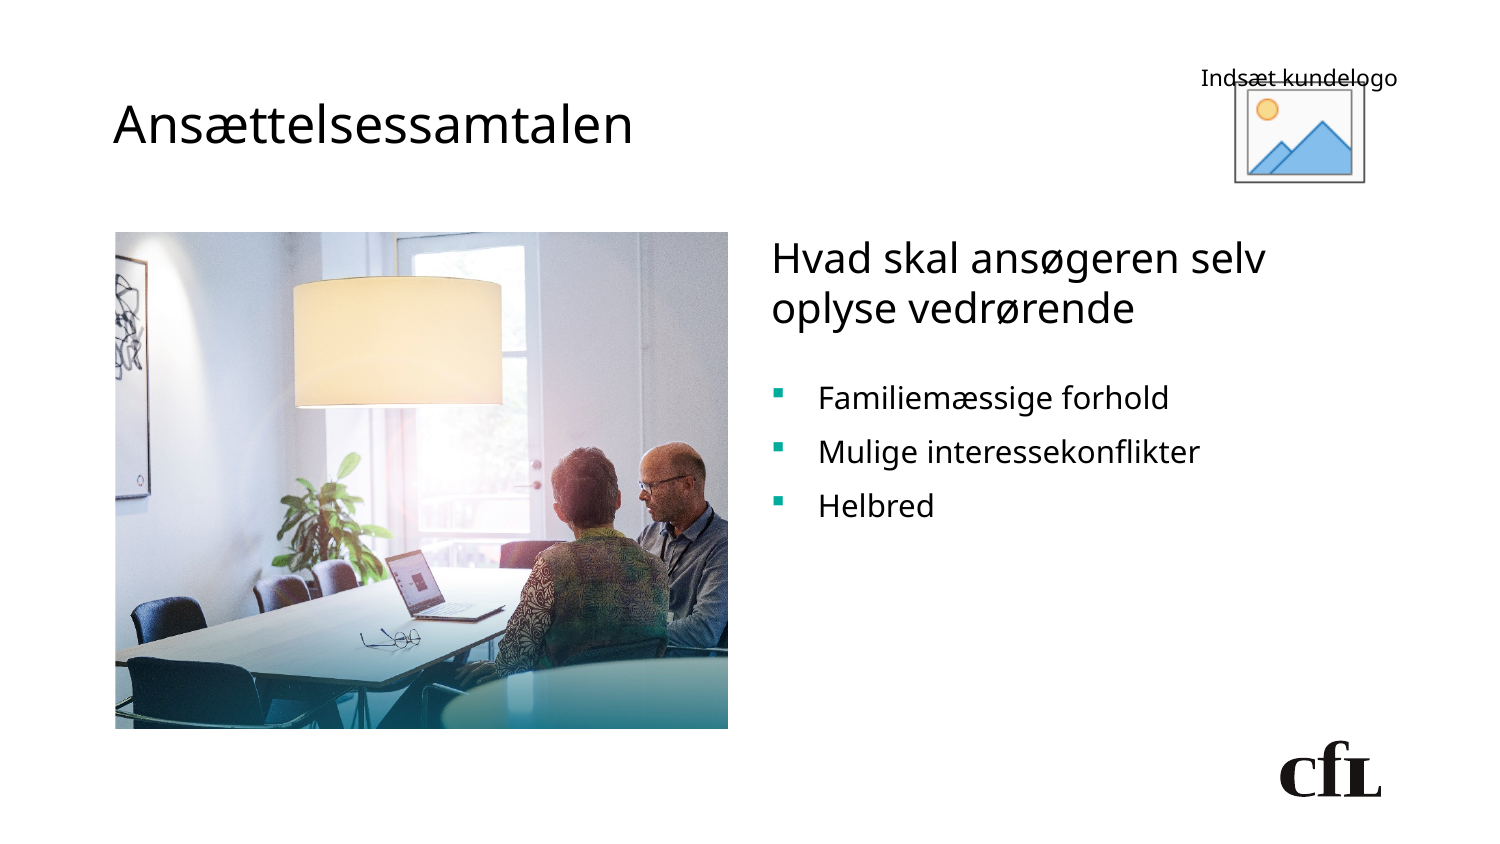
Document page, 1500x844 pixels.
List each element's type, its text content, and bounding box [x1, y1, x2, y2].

picture [1215, 55, 1384, 210]
list Hvad skal ansøgeren selv oplyse vedrørende Familiemæssige forhold Mulige interessekonflikter Helbred [771, 232, 1384, 729]
picture [115, 231, 729, 729]
title Ansættelsessamtalen [113, 91, 1188, 221]
